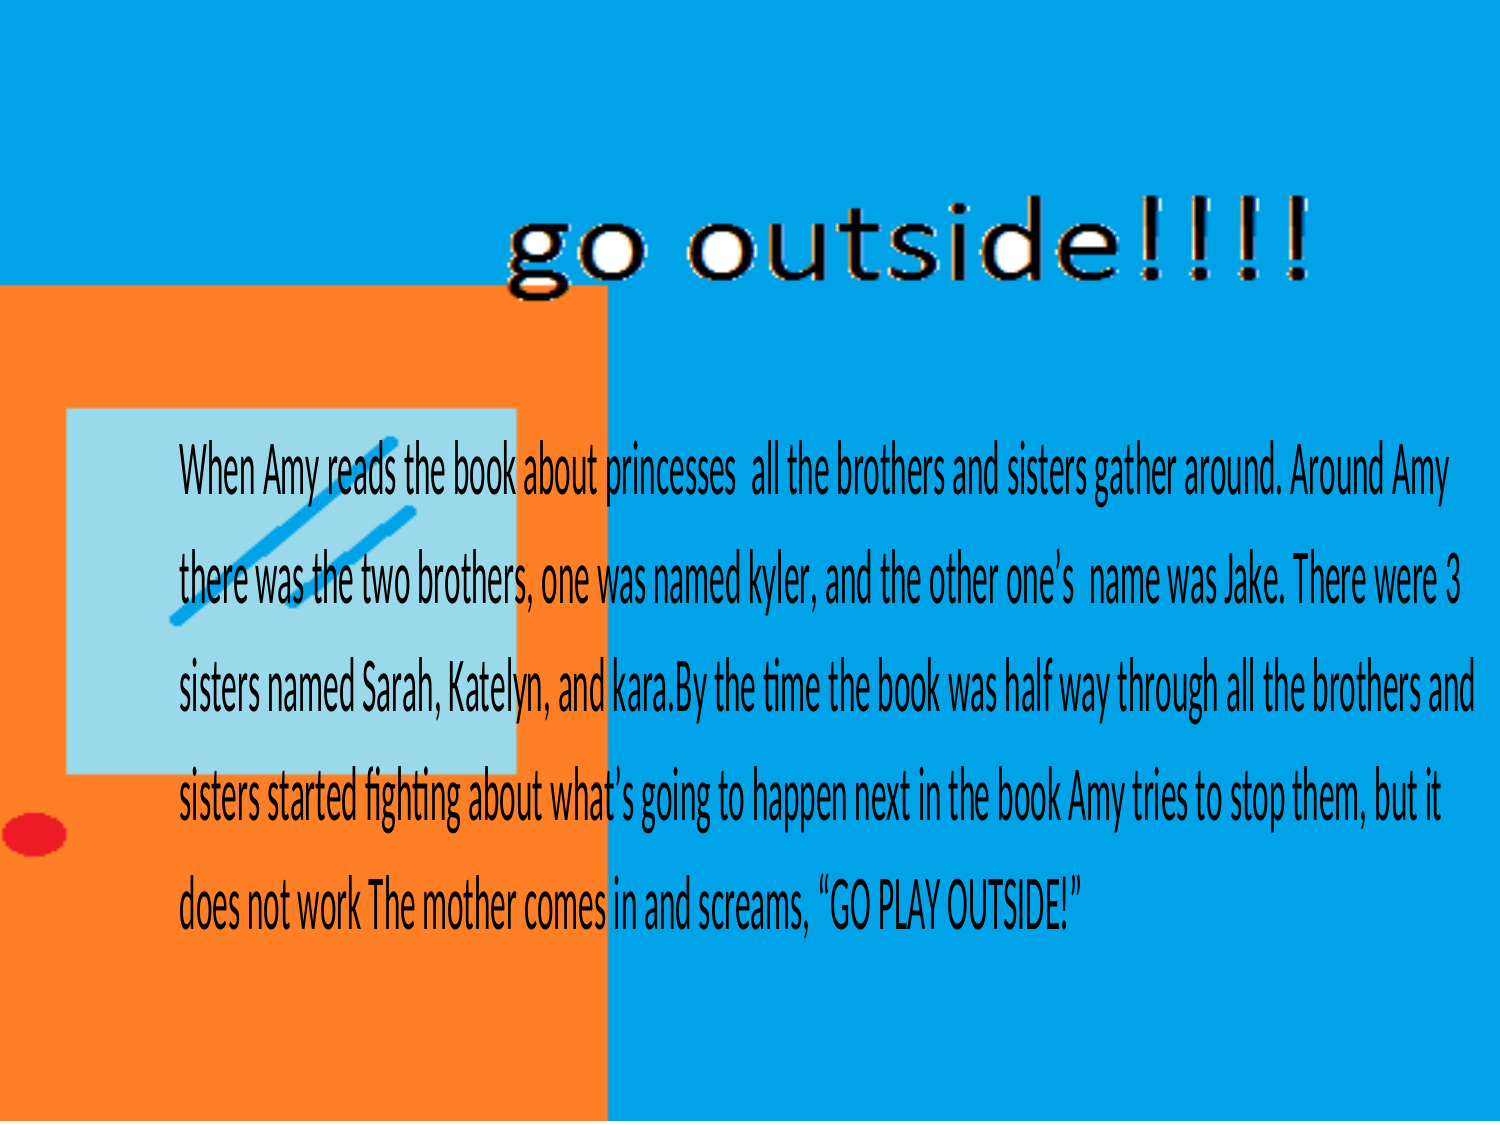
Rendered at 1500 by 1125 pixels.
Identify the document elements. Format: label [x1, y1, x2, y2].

picture [786, 582, 797, 586]
picture [711, 582, 722, 586]
picture [1179, 797, 1185, 804]
picture [976, 799, 987, 803]
picture [988, 688, 994, 695]
picture [1265, 582, 1276, 586]
picture [1327, 582, 1338, 586]
picture [1147, 582, 1158, 586]
picture [711, 473, 722, 477]
picture [727, 471, 733, 478]
picture [990, 880, 1002, 884]
picture [678, 662, 688, 710]
picture [1385, 690, 1396, 694]
picture [936, 471, 942, 478]
picture [1051, 473, 1062, 477]
picture [855, 880, 865, 886]
picture [1010, 471, 1016, 478]
list [0, 0, 1500, 1121]
picture [1292, 690, 1303, 694]
picture [836, 880, 846, 885]
picture [1065, 580, 1071, 587]
picture [1029, 471, 1035, 478]
picture [1398, 582, 1409, 586]
picture [671, 473, 682, 477]
picture [973, 922, 983, 928]
picture [909, 473, 920, 477]
picture [873, 799, 884, 803]
picture [1233, 797, 1239, 804]
picture [625, 797, 631, 804]
picture [952, 880, 962, 886]
picture [836, 923, 847, 928]
picture [1007, 899, 1014, 908]
picture [816, 473, 827, 477]
picture [742, 690, 753, 694]
picture [952, 922, 962, 928]
picture [897, 881, 905, 928]
picture [807, 690, 818, 694]
picture [793, 906, 799, 913]
picture [1041, 582, 1052, 586]
picture [855, 922, 865, 928]
picture [1208, 580, 1214, 587]
picture [1153, 473, 1164, 477]
picture [1353, 582, 1364, 586]
picture [818, 799, 829, 803]
picture [688, 471, 694, 478]
picture [908, 582, 919, 586]
picture [1321, 799, 1332, 803]
picture [974, 582, 985, 586]
picture [1028, 880, 1039, 928]
picture [637, 580, 643, 587]
picture [1295, 554, 1307, 558]
picture [1163, 799, 1174, 803]
picture [1412, 688, 1418, 695]
picture [701, 906, 707, 913]
picture [737, 908, 748, 912]
picture [700, 471, 706, 478]
picture [1424, 582, 1435, 586]
picture [1078, 471, 1084, 478]
picture [857, 690, 868, 694]
picture [179, 422, 612, 1036]
